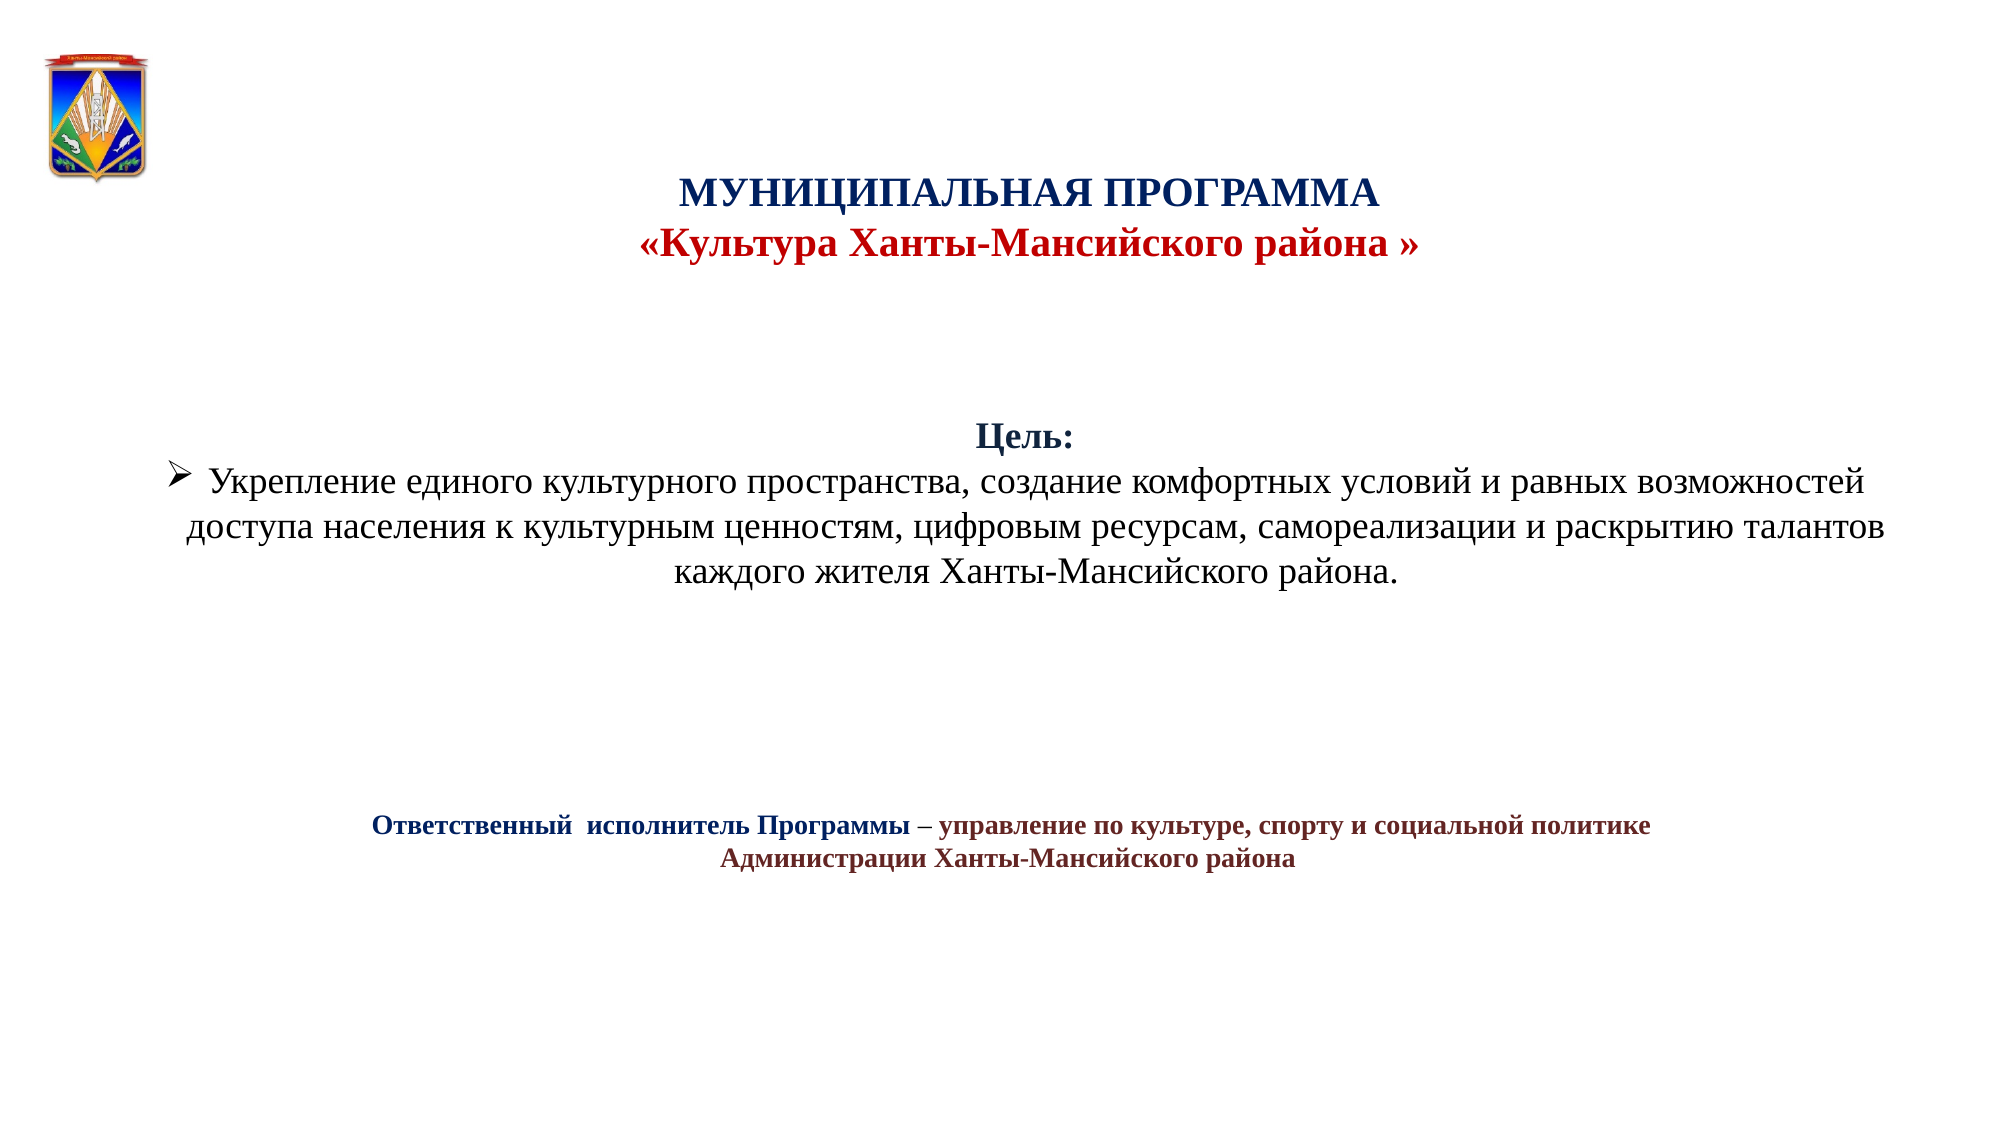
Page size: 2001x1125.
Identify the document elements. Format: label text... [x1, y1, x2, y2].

text_box Ответственный исполнитель Программы – управление по культуре, спорту и социальной политике Администрации Ханты-Мансийского района [279, 798, 1745, 915]
picture [42, 54, 153, 188]
text_box МУНИЦИПАЛЬНАЯ ПРОГРАММА «Культура Ханты-Мансийского района » [279, 157, 1780, 273]
text_box Цель: Укрепление единого культурного пространства, создание комфортных условий и равных возможностей доступа населения к культурным ценностям, цифровым ресурсам, самореализации и раскрытию талантов каждого жителя Ханты-Мансийского района. [114, 403, 1918, 599]
